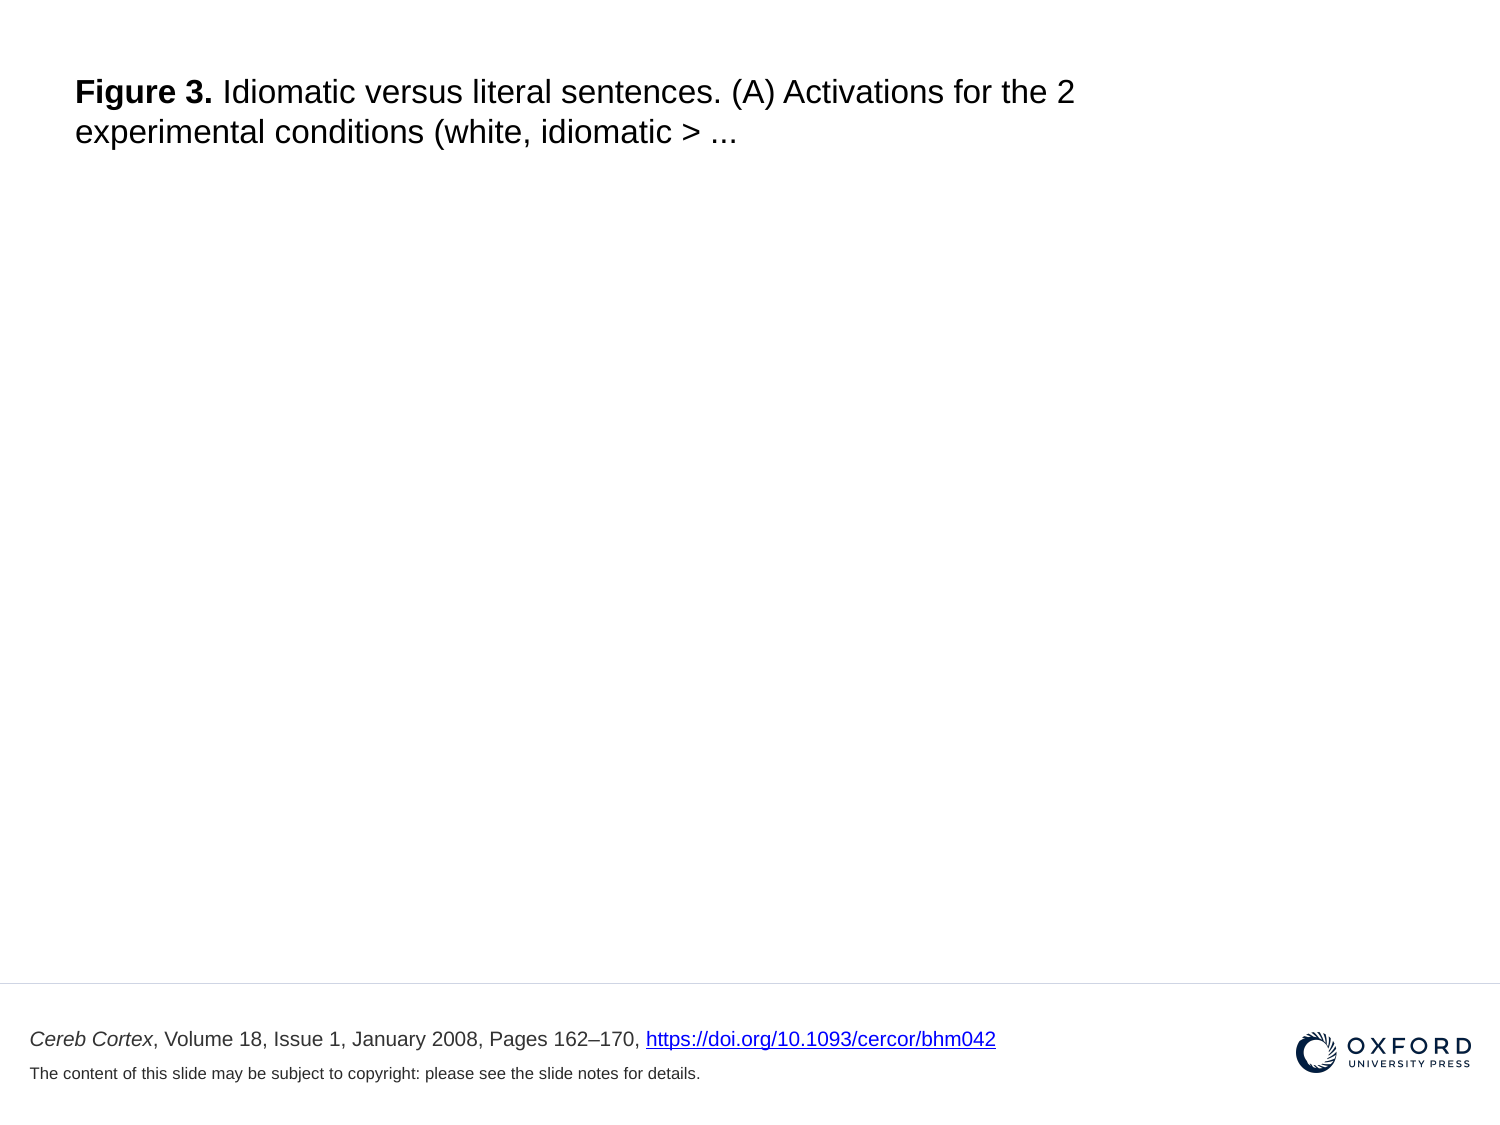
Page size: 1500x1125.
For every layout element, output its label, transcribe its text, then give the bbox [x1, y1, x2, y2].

picture [1296, 1032, 1471, 1073]
title Figure 3. Idiomatic versus literal sentences. (A) Activations for the 2 experimental conditions (white, idiomatic > ... [75, 69, 1078, 171]
footer Cereb Cortex, Volume 18, Issue 1, January 2008, Pages 162–170, https://doi.org/10.1093/cercor/bhm042 The content of this slide may be subject to copyright: please see the slide notes for details. [0, 983, 1260, 1125]
